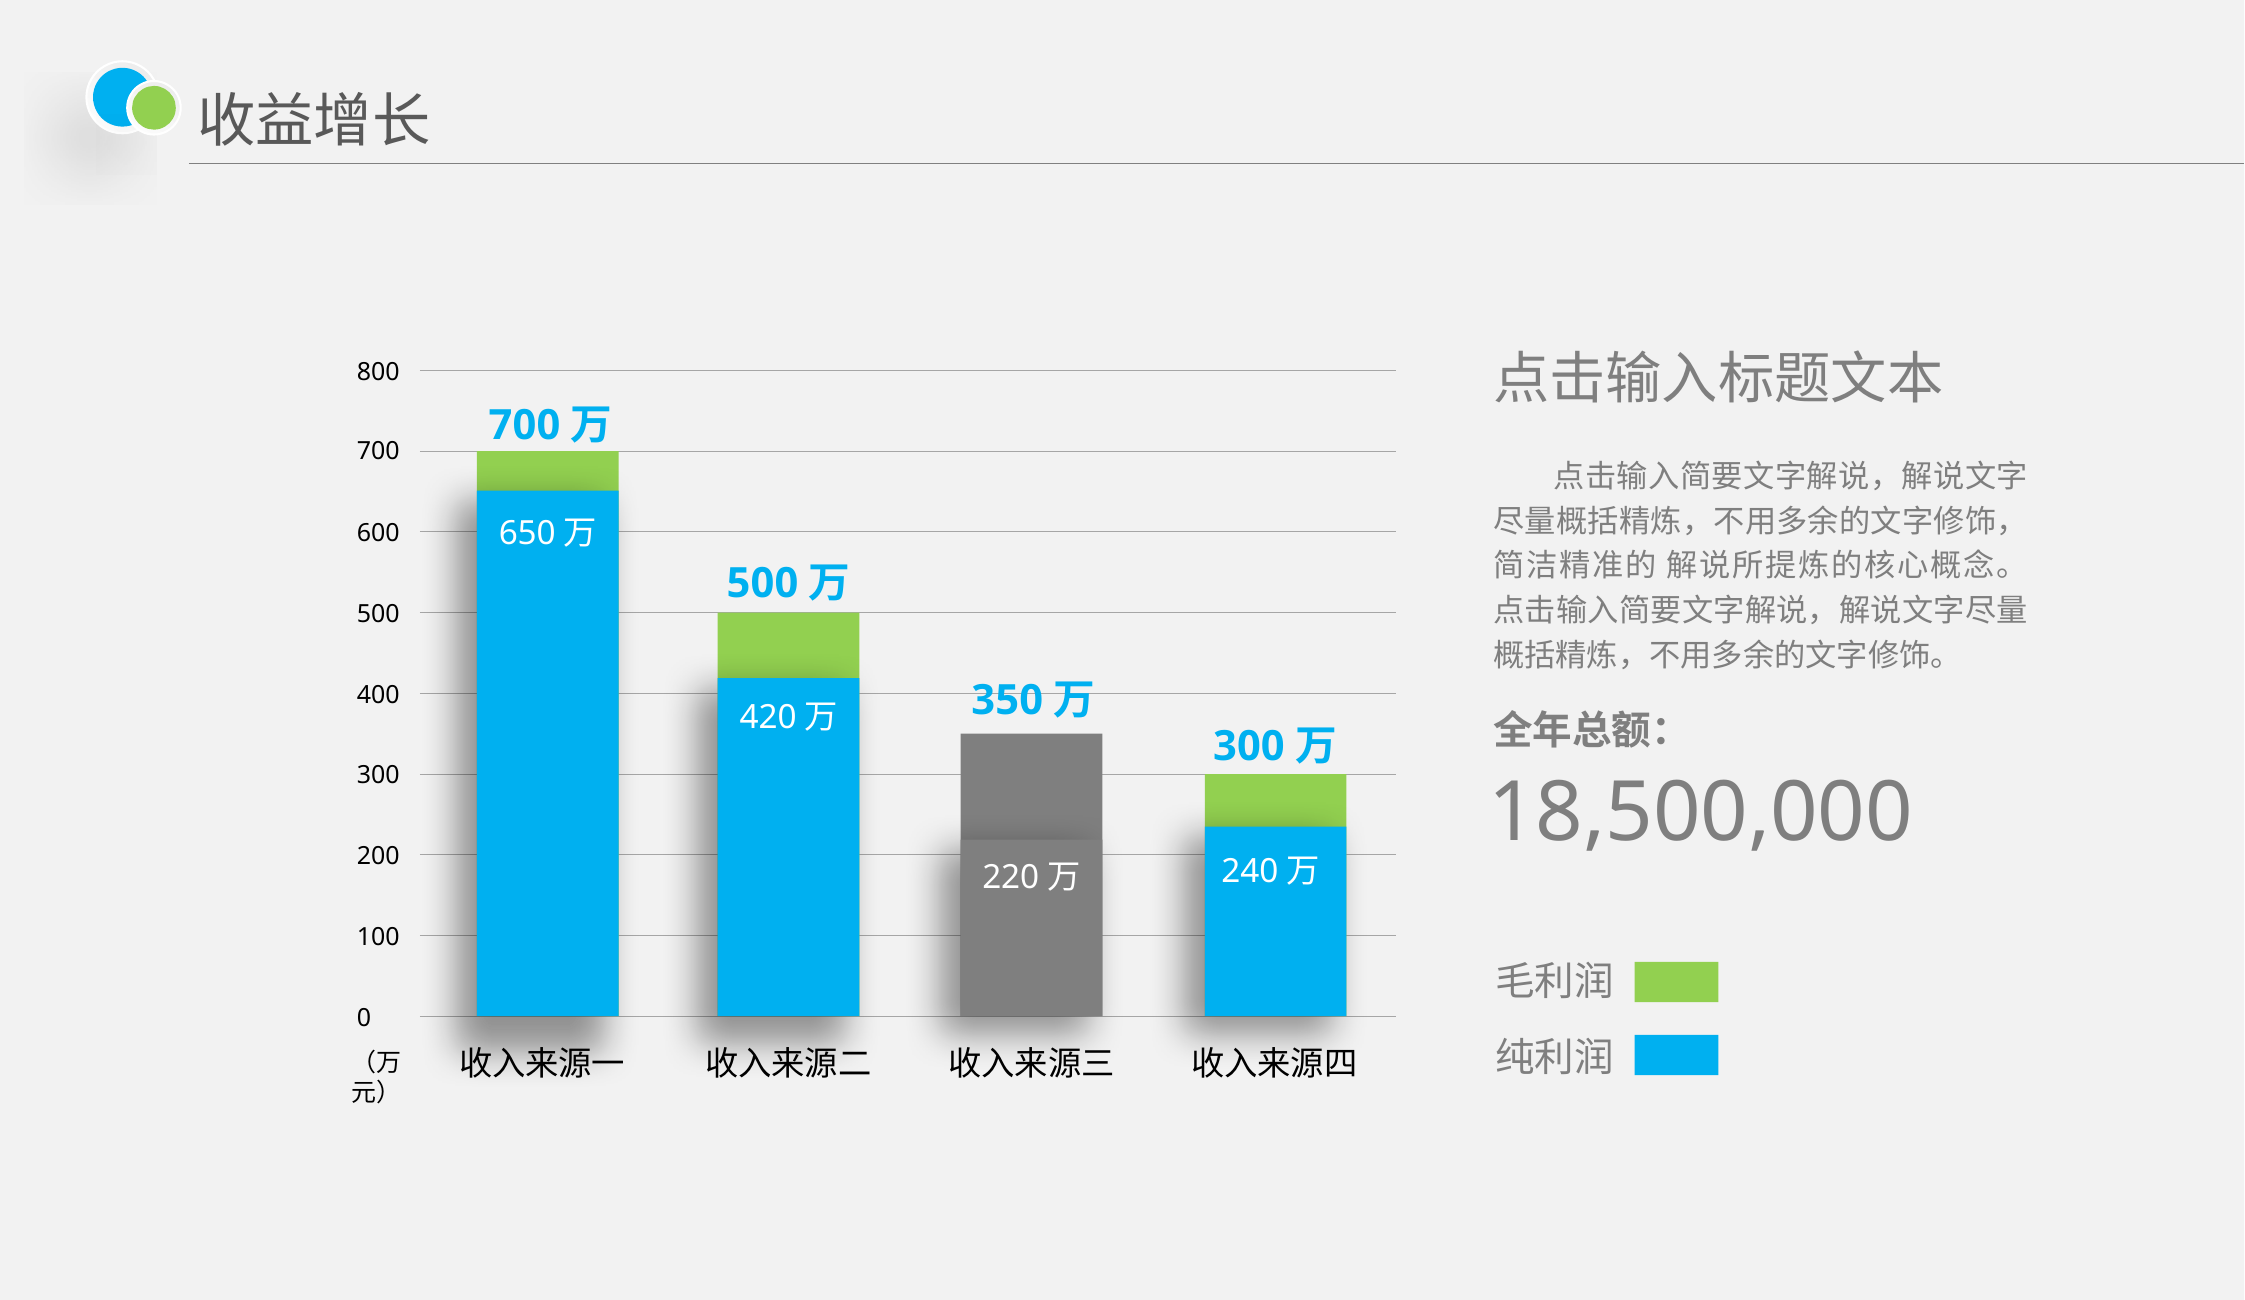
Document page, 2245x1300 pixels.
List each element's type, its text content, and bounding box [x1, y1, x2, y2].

text_box 点击输入简要文字解说，解说文字尽量概括精炼，不用多余的文字修饰，简洁精准的 解说所提炼的核心概念。 点击输入简要文字解说，解说文字尽量概括精炼，不用多余的文字修饰。 [1493, 448, 2029, 673]
text_box 点击输入标题文本 [1493, 342, 1944, 411]
text_box 纯利润 [1495, 1031, 1635, 1080]
text_box 收入来源二 [680, 1031, 897, 1092]
text_box 200 [356, 839, 405, 870]
text_box 800 [356, 355, 405, 386]
text_box 300 [356, 758, 405, 789]
text_box [1632, 960, 1720, 1004]
text_box 500 [356, 597, 405, 628]
text_box 700 [356, 434, 405, 465]
text_box [1632, 1033, 1720, 1077]
text_box 收入来源一 [435, 1031, 651, 1092]
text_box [419, 370, 1397, 1017]
text_box 收入来源三 [923, 1031, 1140, 1092]
text_box 600 [356, 516, 405, 547]
text_box 400 [356, 678, 405, 709]
text_box 0 [356, 1001, 405, 1032]
text_box （万元） [318, 1037, 435, 1117]
title 收益增长 [177, 70, 957, 166]
text_box 18,500,000 [1488, 757, 1986, 858]
text_box 全年总额： [1493, 705, 1809, 753]
text_box 100 [356, 920, 405, 951]
text_box 收入来源四 [1166, 1031, 1383, 1092]
text_box 毛利润 [1495, 956, 1635, 1004]
